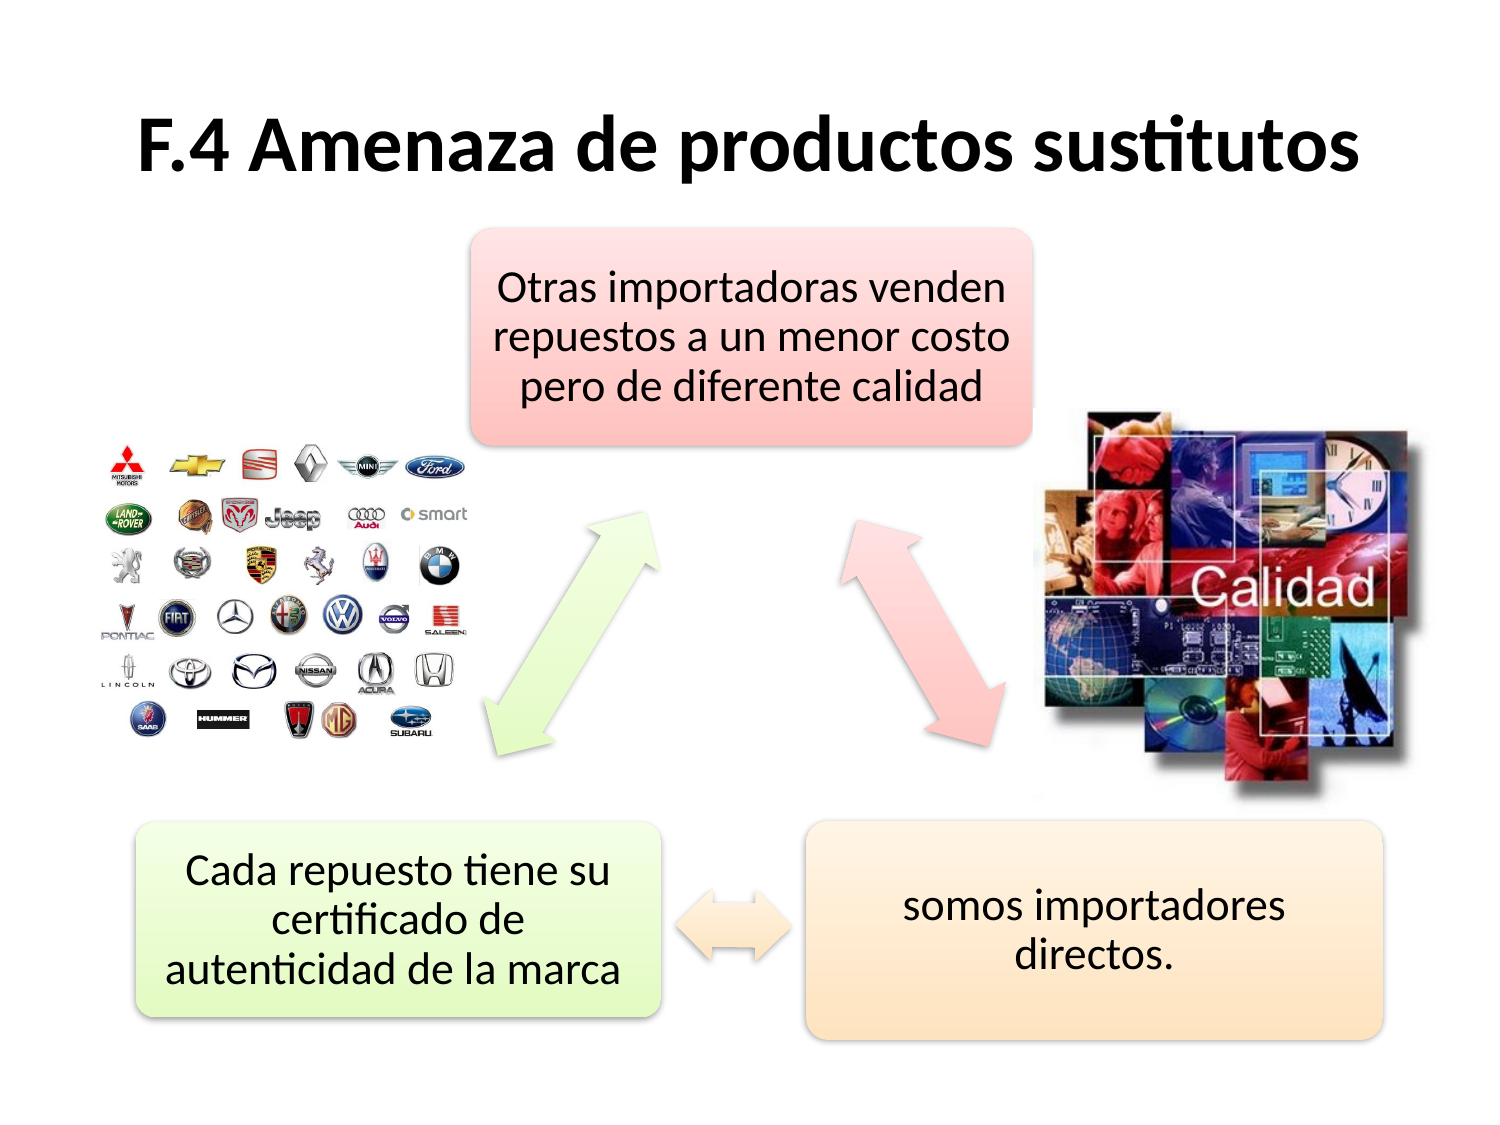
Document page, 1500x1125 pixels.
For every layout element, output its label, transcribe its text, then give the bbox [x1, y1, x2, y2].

picture [1033, 408, 1436, 815]
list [52, 233, 1477, 1036]
picture [100, 444, 469, 740]
title F.4 Amenaza de productos sustitutos [75, 45, 1425, 231]
